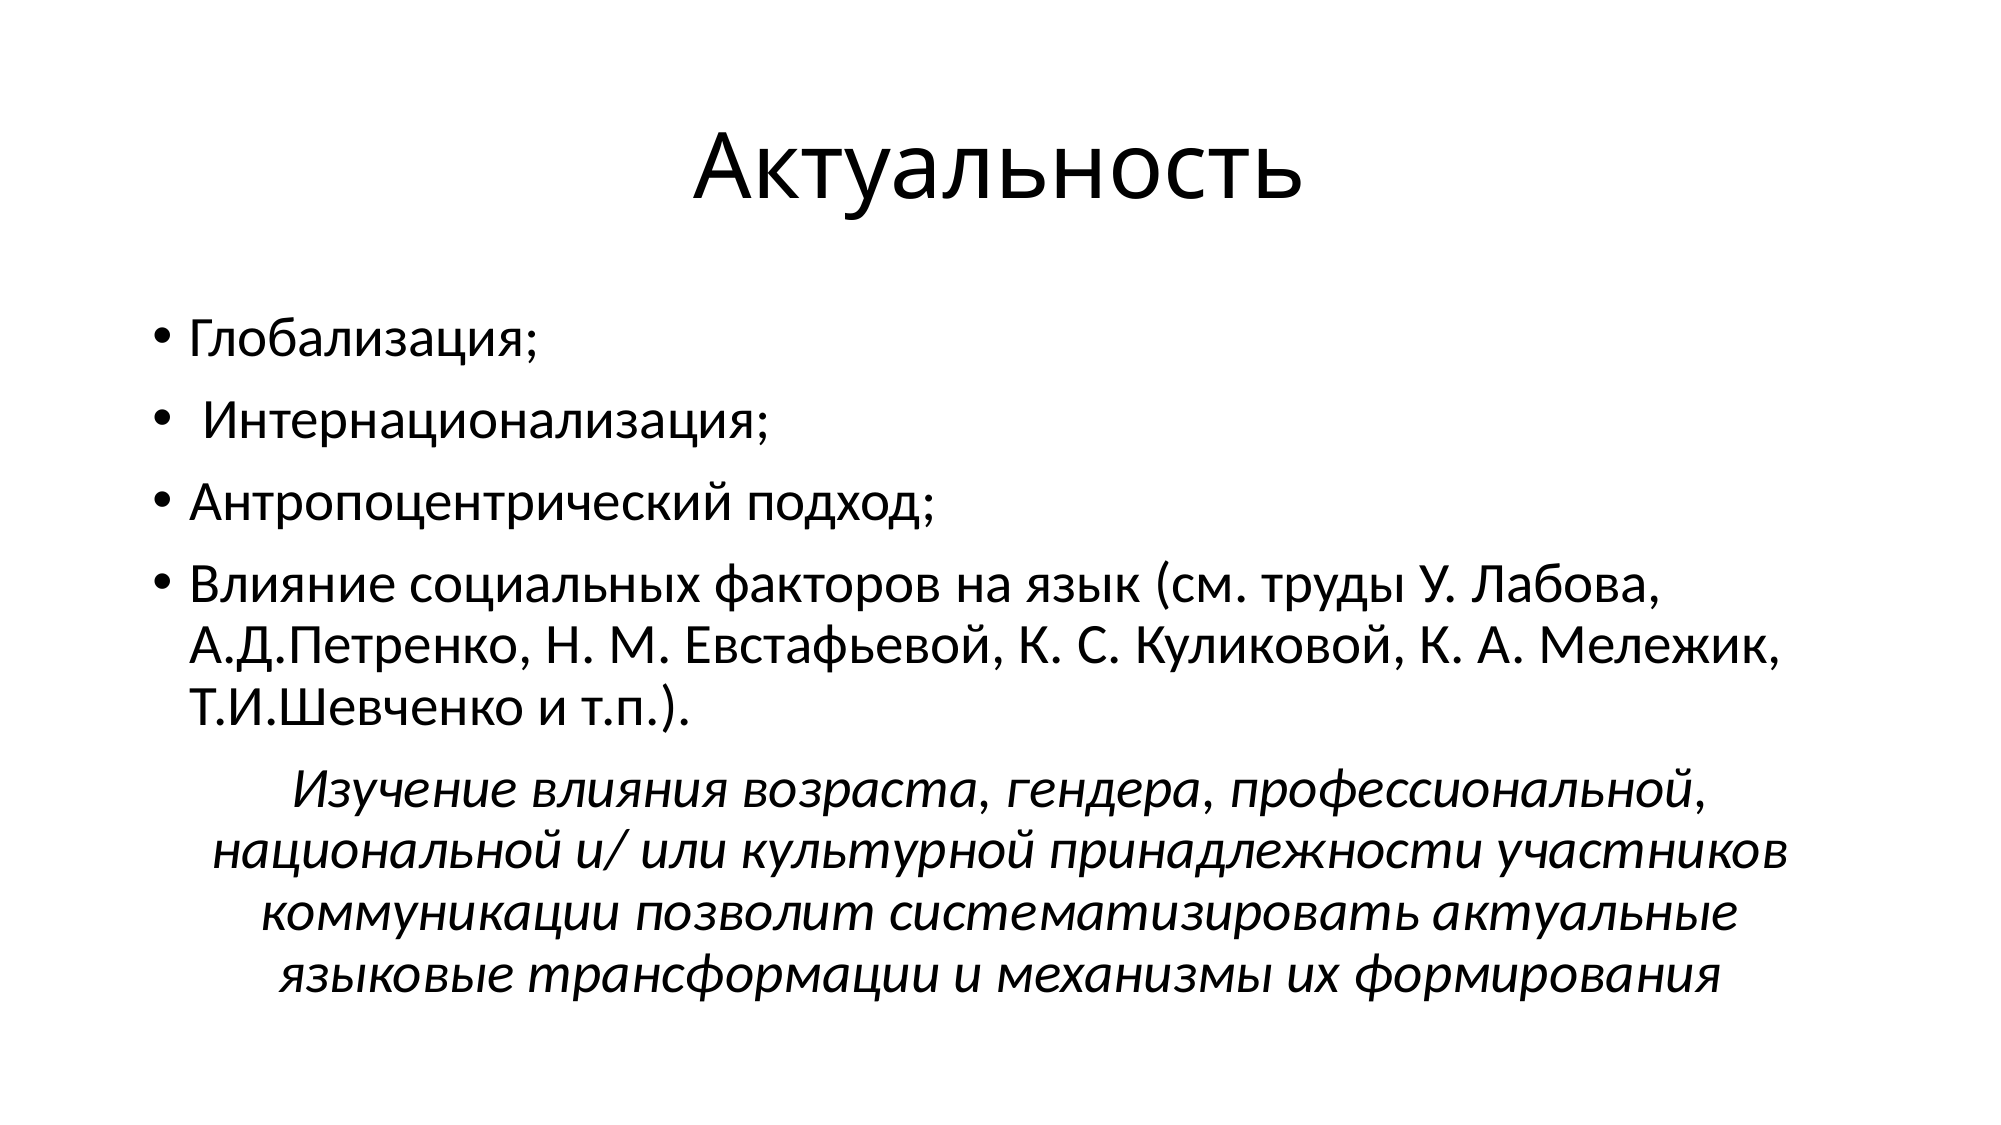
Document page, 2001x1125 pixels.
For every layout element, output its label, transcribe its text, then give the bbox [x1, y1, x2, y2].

title Актуальность [137, 59, 1863, 278]
list Глобализация; Интернационализация; Антропоцентрический подход; Влияние социальных факторов на язык (см. труды У. Лабова, А.Д.Петренко, Н. М. Евстафьевой, К. С. Куликовой, К. А. Мележик, Т.И.Шевченко и т.п.). Изучение влияния возраста, гендера, профессиональной, национальной и/ или культурной принадлежности участников коммуникации позволит систематизировать актуальные языковые трансформации и механизмы их формирования [137, 299, 1863, 1014]
